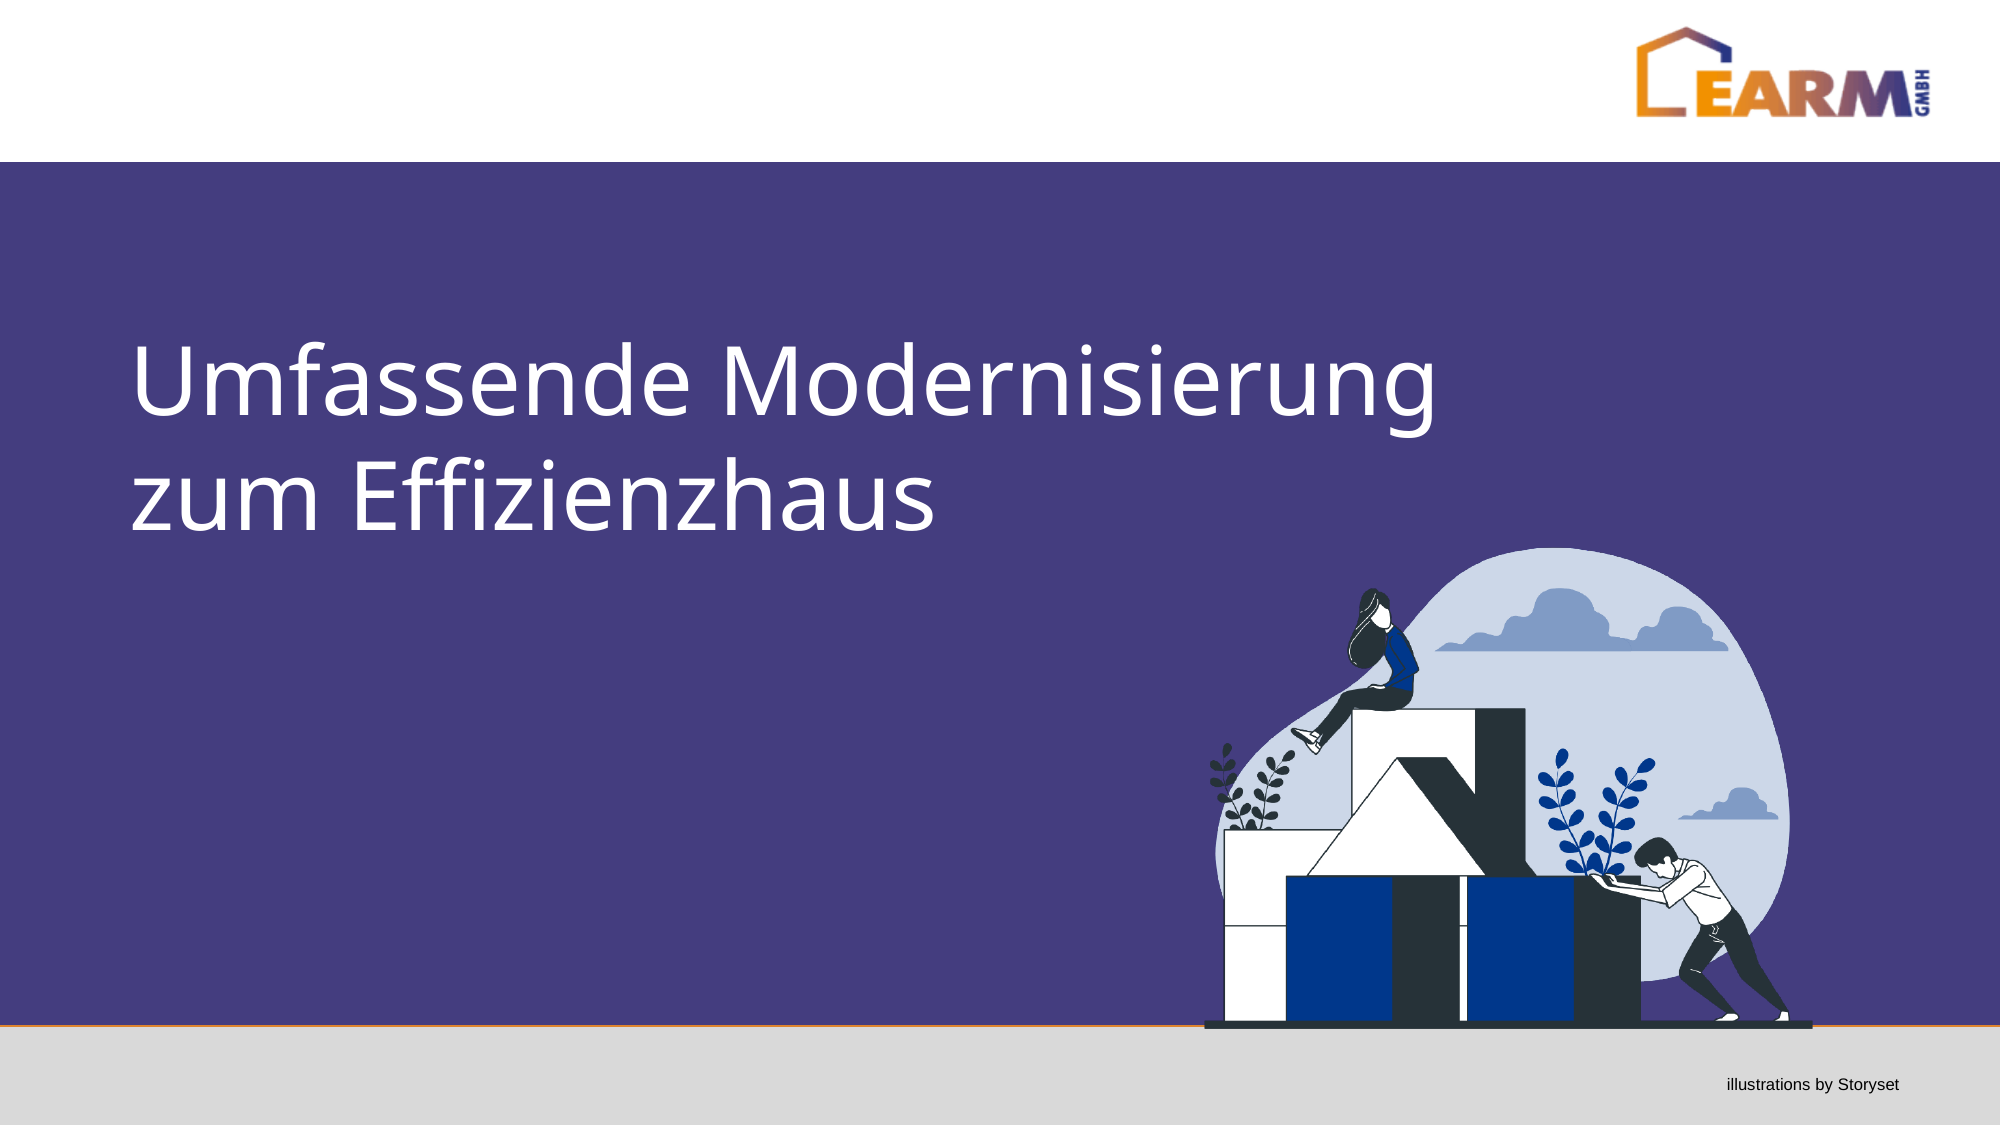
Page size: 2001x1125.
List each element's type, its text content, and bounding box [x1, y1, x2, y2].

text_box Umfassende Modernisierung zum Effizienzhaus [114, 162, 1568, 557]
picture [1135, 440, 1858, 1125]
picture [1627, 17, 1940, 127]
text_box illustrations by Storyset [1858, 1066, 1915, 1101]
text_box [0, 161, 2000, 1026]
